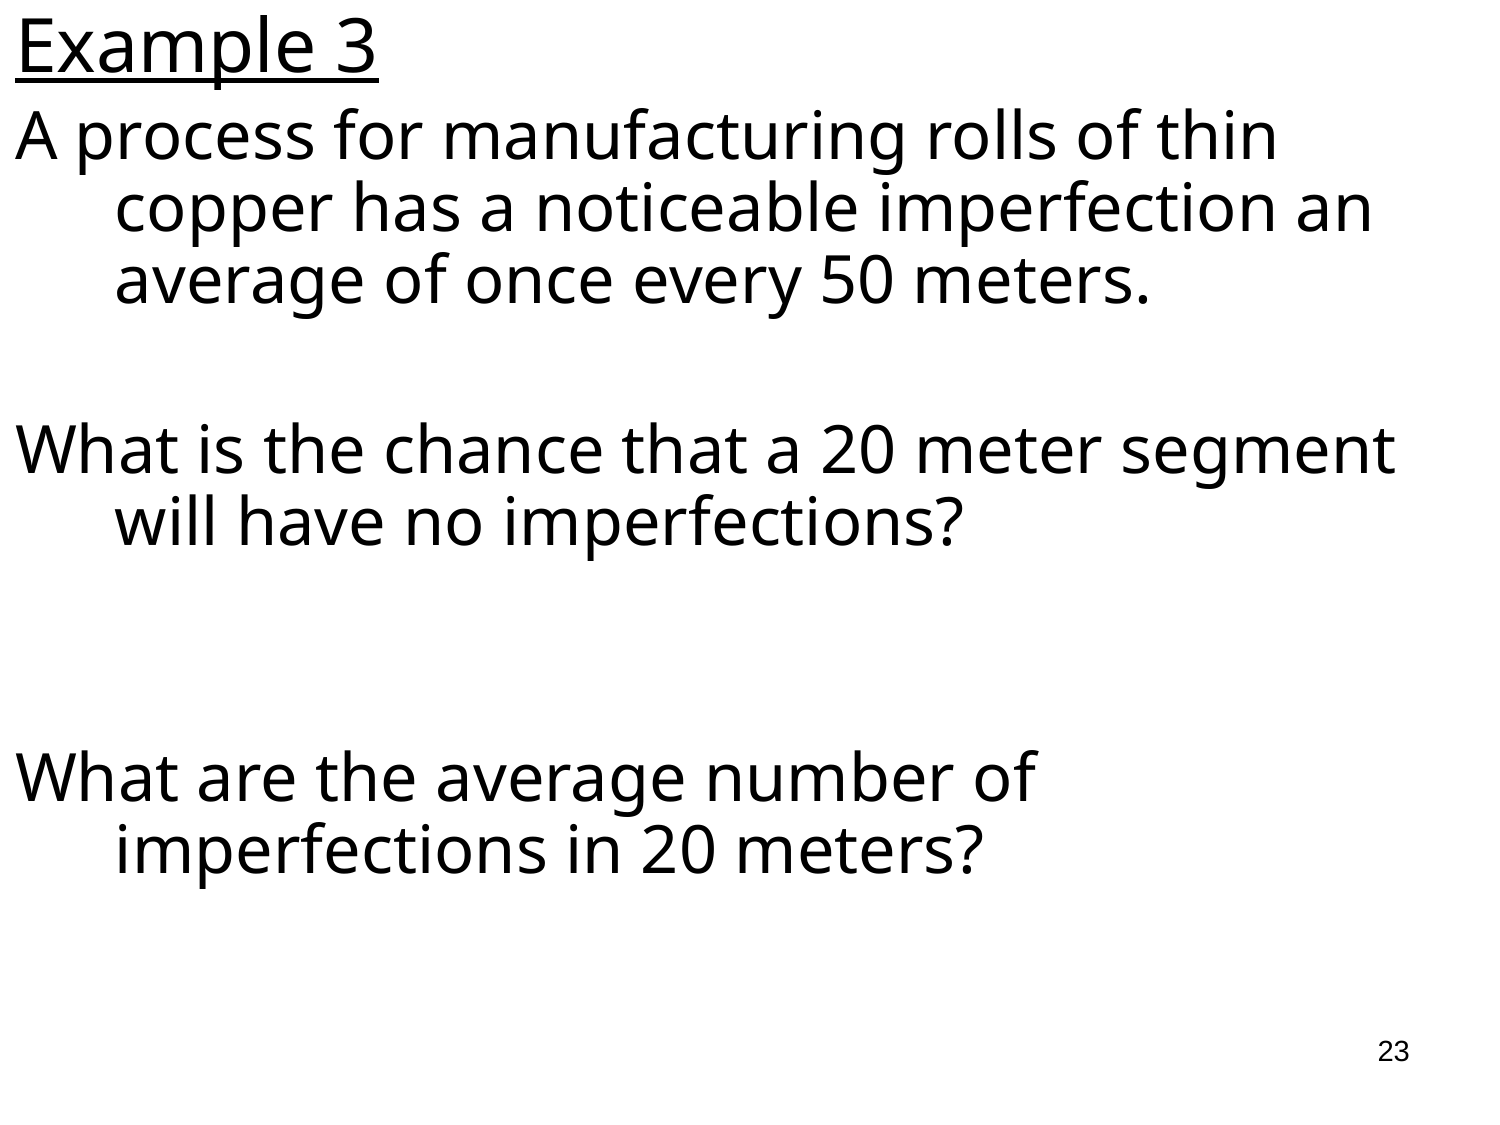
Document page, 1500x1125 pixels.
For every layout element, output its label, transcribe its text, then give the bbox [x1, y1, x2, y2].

list Example 3 A process for manufacturing rolls of thin copper has a noticeable imperfection an average of once every 50 meters. What is the chance that a 20 meter segment will have no imperfections? What are the average number of imperfections in 20 meters? [0, 0, 1451, 988]
slide_number 23 [1074, 1024, 1426, 1103]
